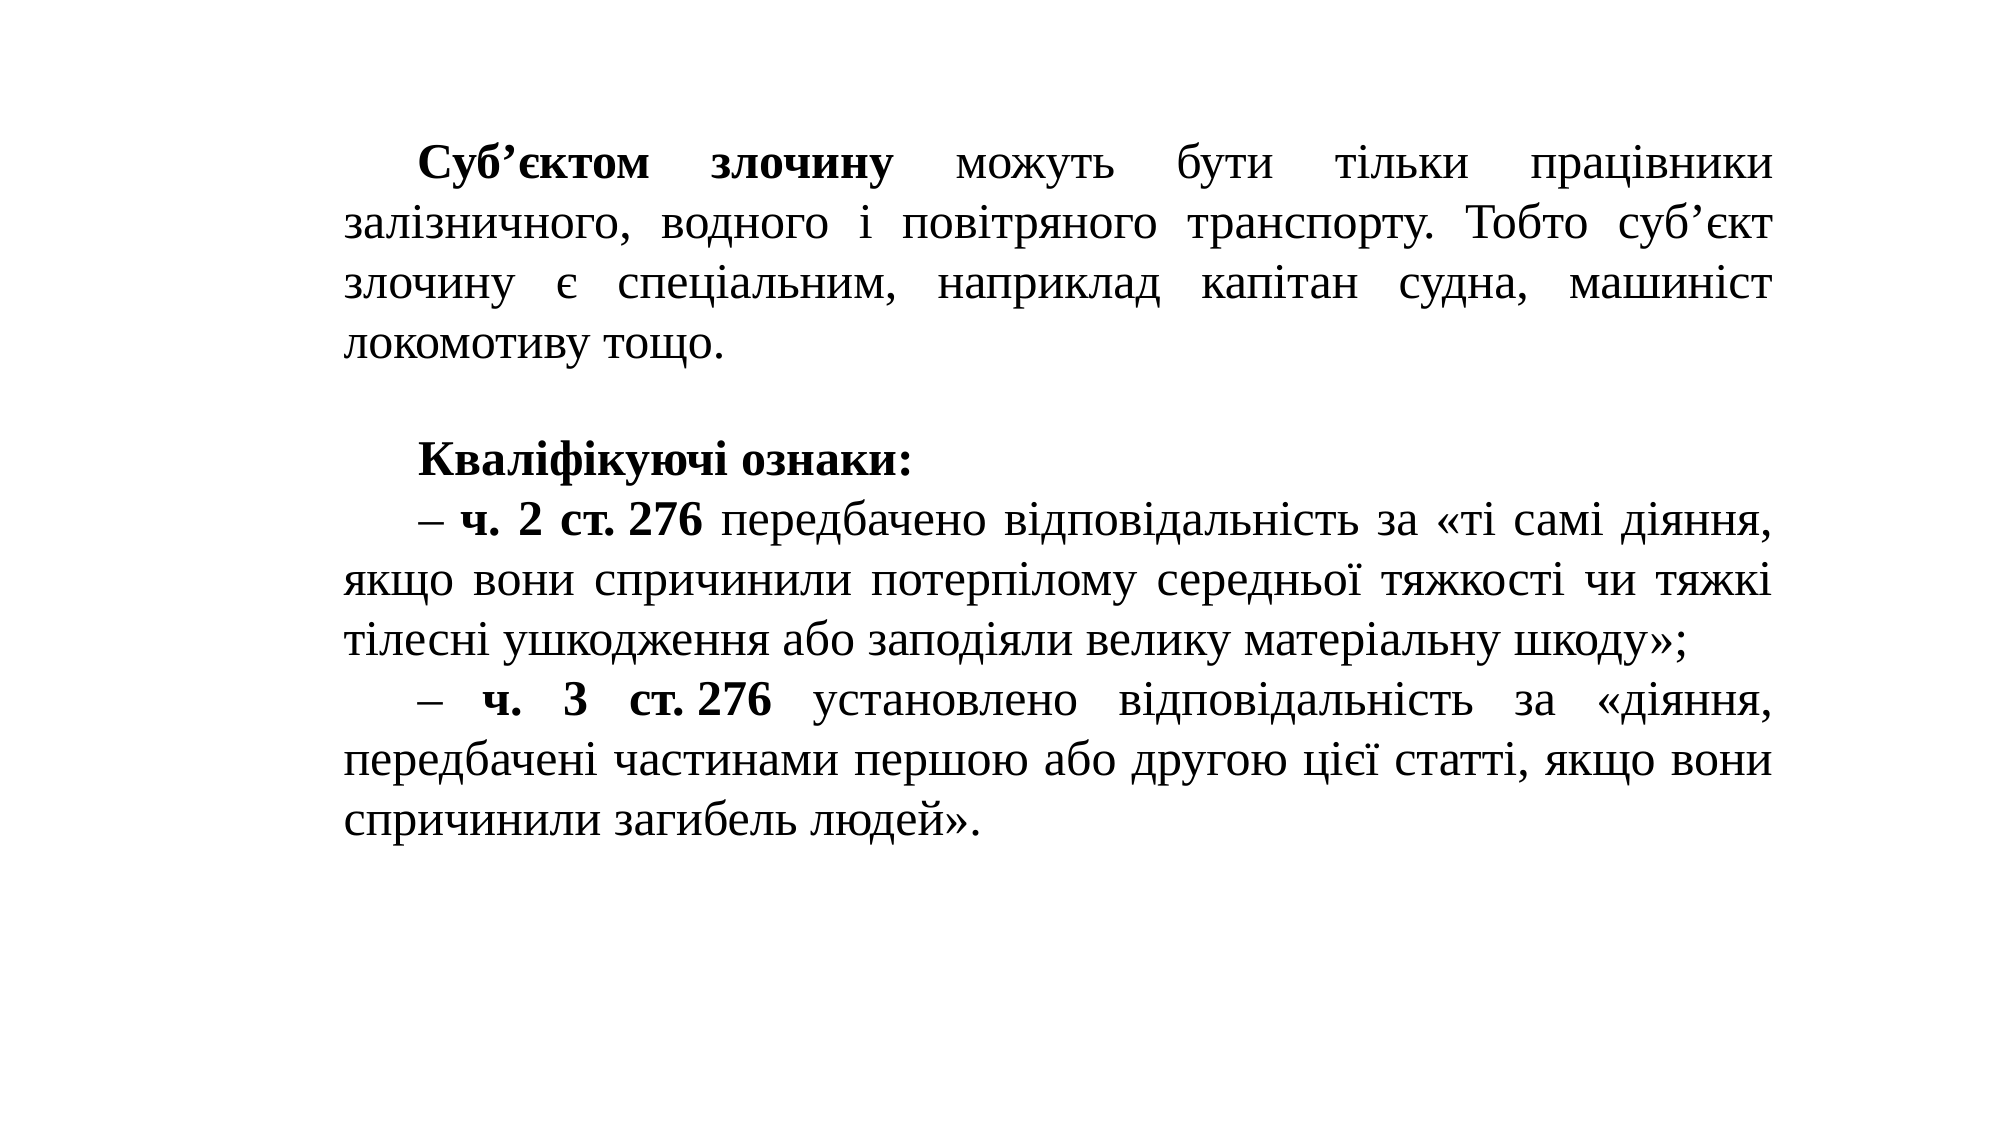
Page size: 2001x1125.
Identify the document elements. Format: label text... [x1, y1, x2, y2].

text_box Кваліфікуючі ознаки: – ч. 2 ст. 276 передбачено відповідальність за «ті самі діяння, якщо вони спричинили потерпілому середньої тяжкості чи тяжкі тілесні ушкодження або заподіяли велику матеріальну шкоду»; – ч. 3 ст. 276 установлено відповідальність за «діяння, передбачені частинами першою або другою цієї статті, якщо вони спричинили загибель людей». [328, 418, 1789, 854]
text_box Суб’єктом злочину можуть бути тільки працівники залізничного, водного і повітряного транспорту. Тобто суб’єкт злочину є спеціальним, наприклад капітан судна, машиніст локомотиву тощо. [328, 120, 1789, 376]
